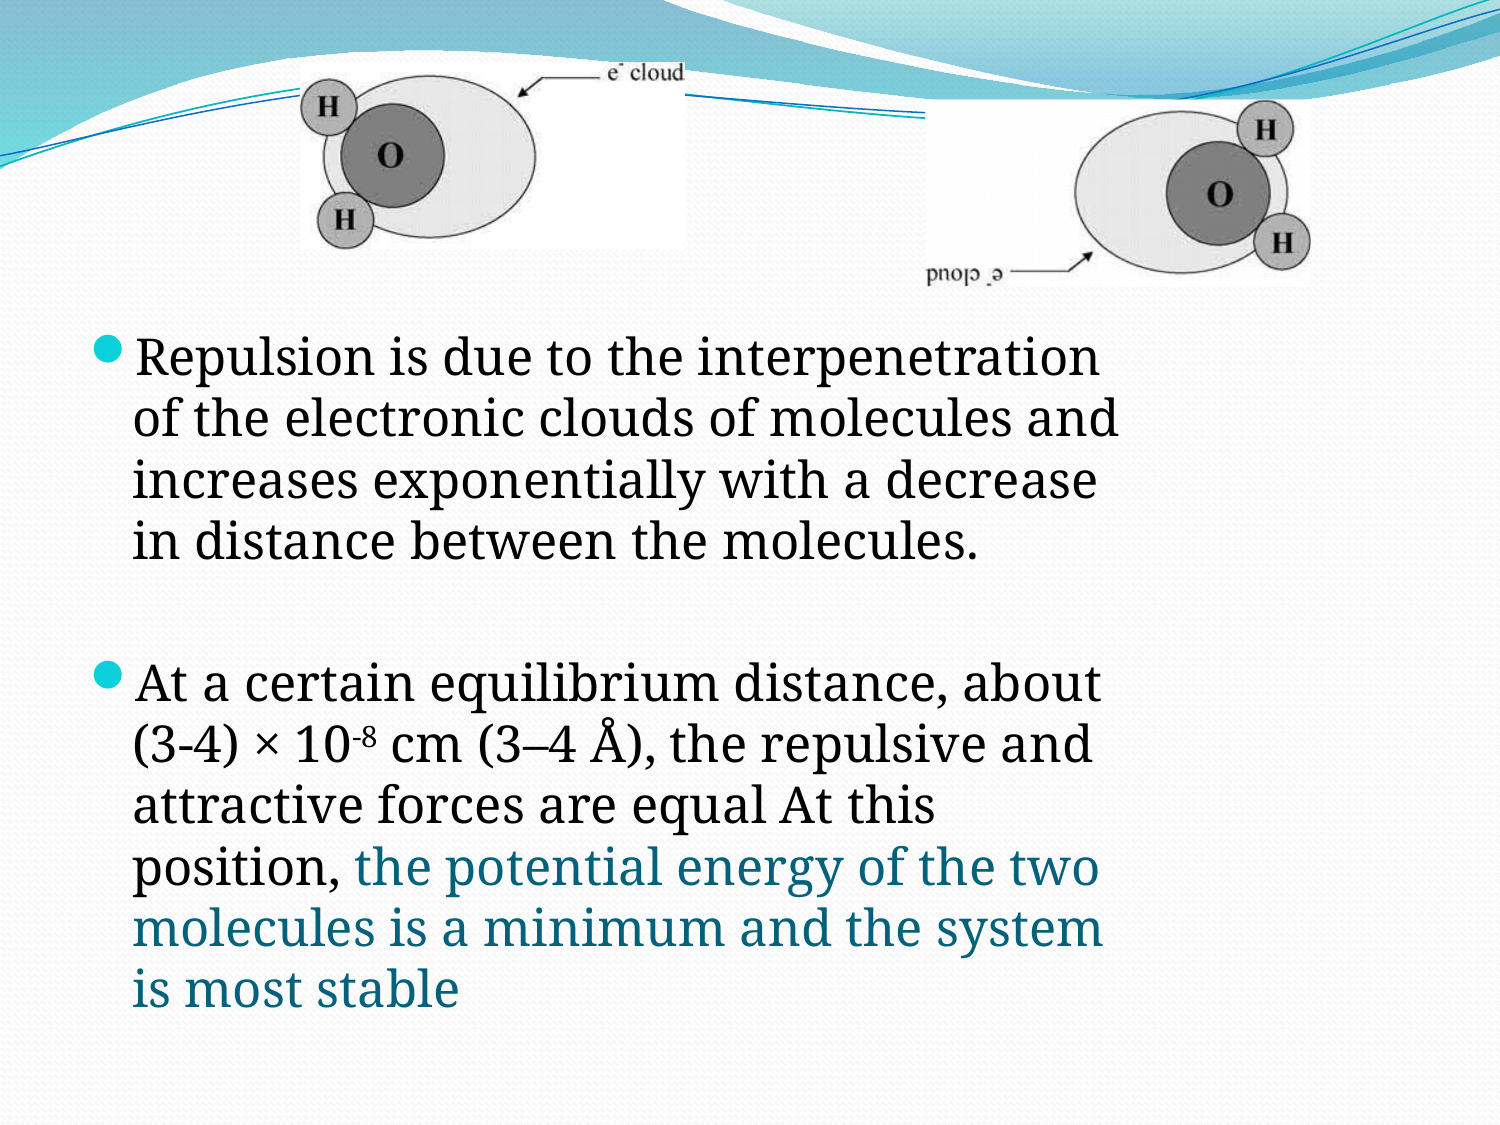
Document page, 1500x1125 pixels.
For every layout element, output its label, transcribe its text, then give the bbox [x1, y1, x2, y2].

picture [924, 98, 1311, 287]
list Repulsion is due to the interpenetration of the electronic clouds of molecules and increases exponentially with a decrease in distance between the molecules. At a certain equilibrium distance, about (3-4) × 10-8 cm (3–4 Å), the repulsive and attractive forces are equal At this position, the potential energy of the two molecules is a minimum and the system is most stable [75, 317, 1150, 1038]
picture [299, 62, 686, 251]
